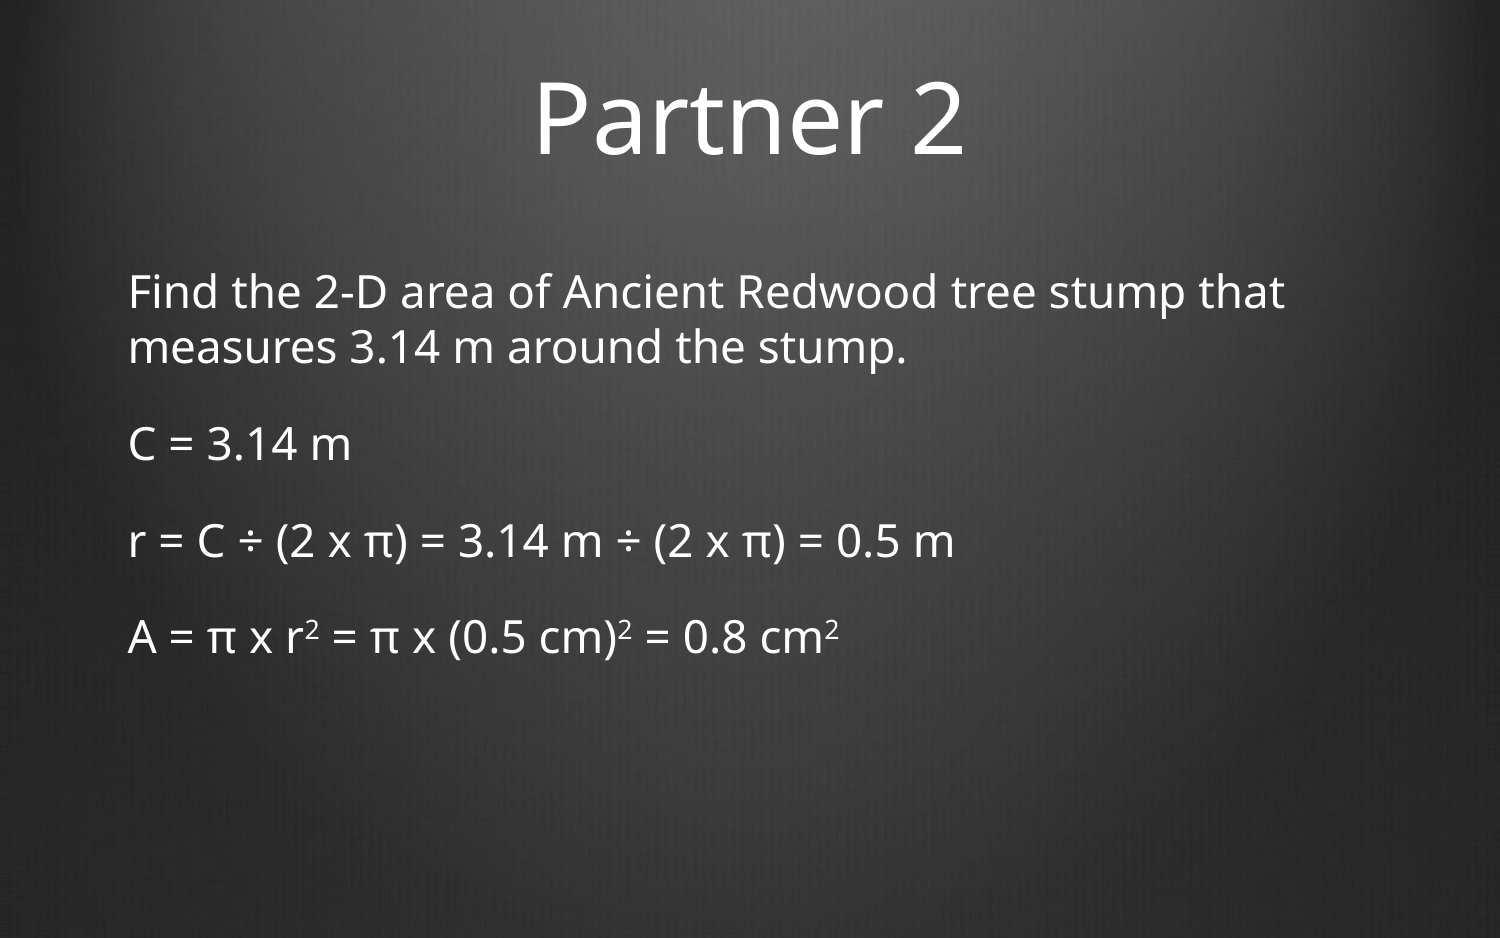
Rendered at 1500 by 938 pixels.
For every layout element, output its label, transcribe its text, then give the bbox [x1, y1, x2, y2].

list Find the 2-D area of Ancient Redwood tree stump that measures 3.14 m around the stump. C = 3.14 m r = C ÷ (2 x π) = 3.14 m ÷ (2 x π) = 0.5 m A = π x r2 = π x (0.5 cm)2 = 0.8 cm2 [112, 255, 1388, 838]
title Partner 2 [112, 16, 1388, 212]
